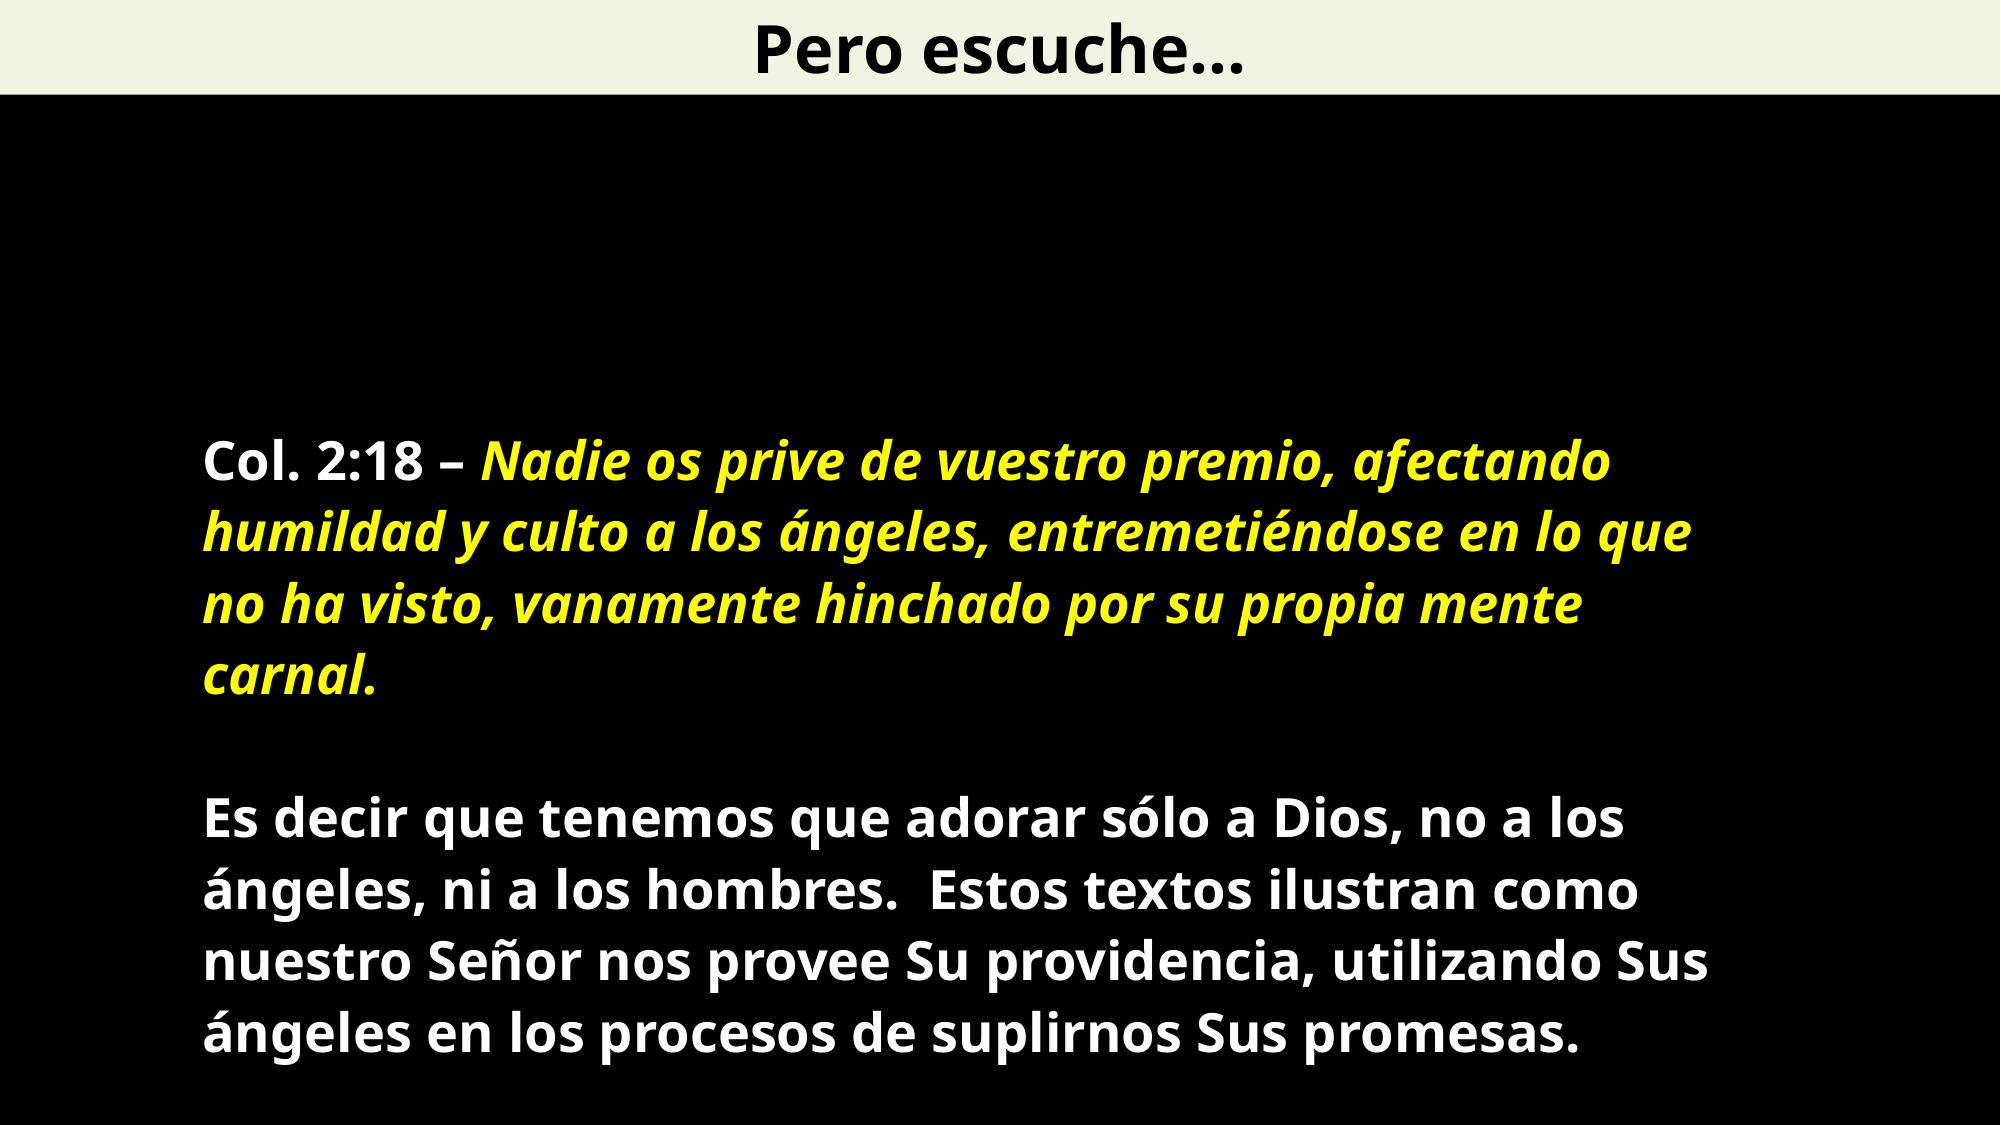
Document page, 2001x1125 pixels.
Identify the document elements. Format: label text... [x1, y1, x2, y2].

text_box Pero escuche… [0, 0, 2000, 95]
text_box Col. 2:18 – Nadie os prive de vuestro premio, afectando humildad y culto a los ángeles, entremetiéndose en lo que no ha visto, vanamente hinchado por su propia mente carnal. Es decir que tenemos que adorar sólo a Dios, no a los ángeles, ni a los hombres. Estos textos ilustran como nuestro Señor nos provee Su providencia, utilizando Sus ángeles en los procesos de suplirnos Sus promesas. [187, 412, 1763, 1071]
